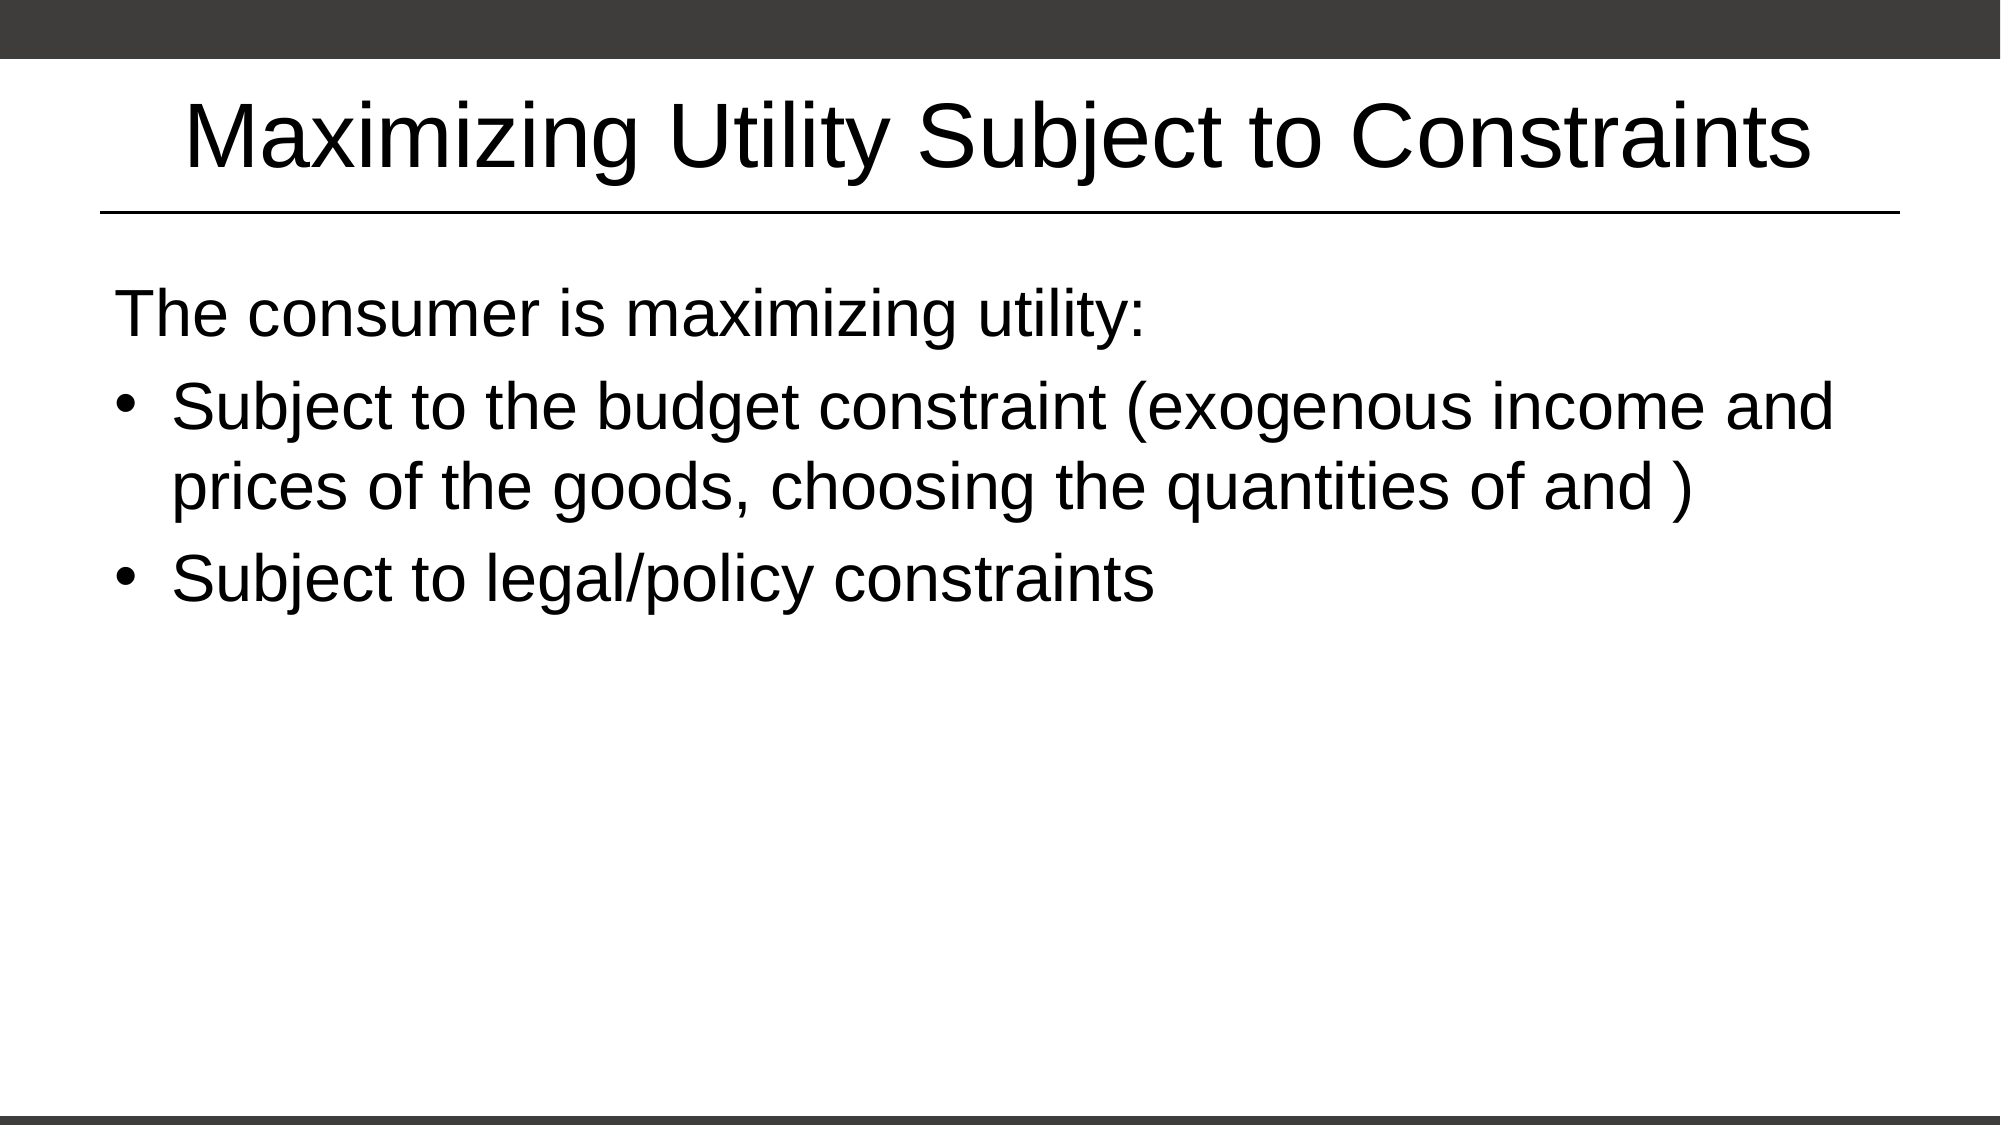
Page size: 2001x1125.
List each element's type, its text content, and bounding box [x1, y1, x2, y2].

title Maximizing Utility Subject to Constraints [99, 37, 1900, 225]
